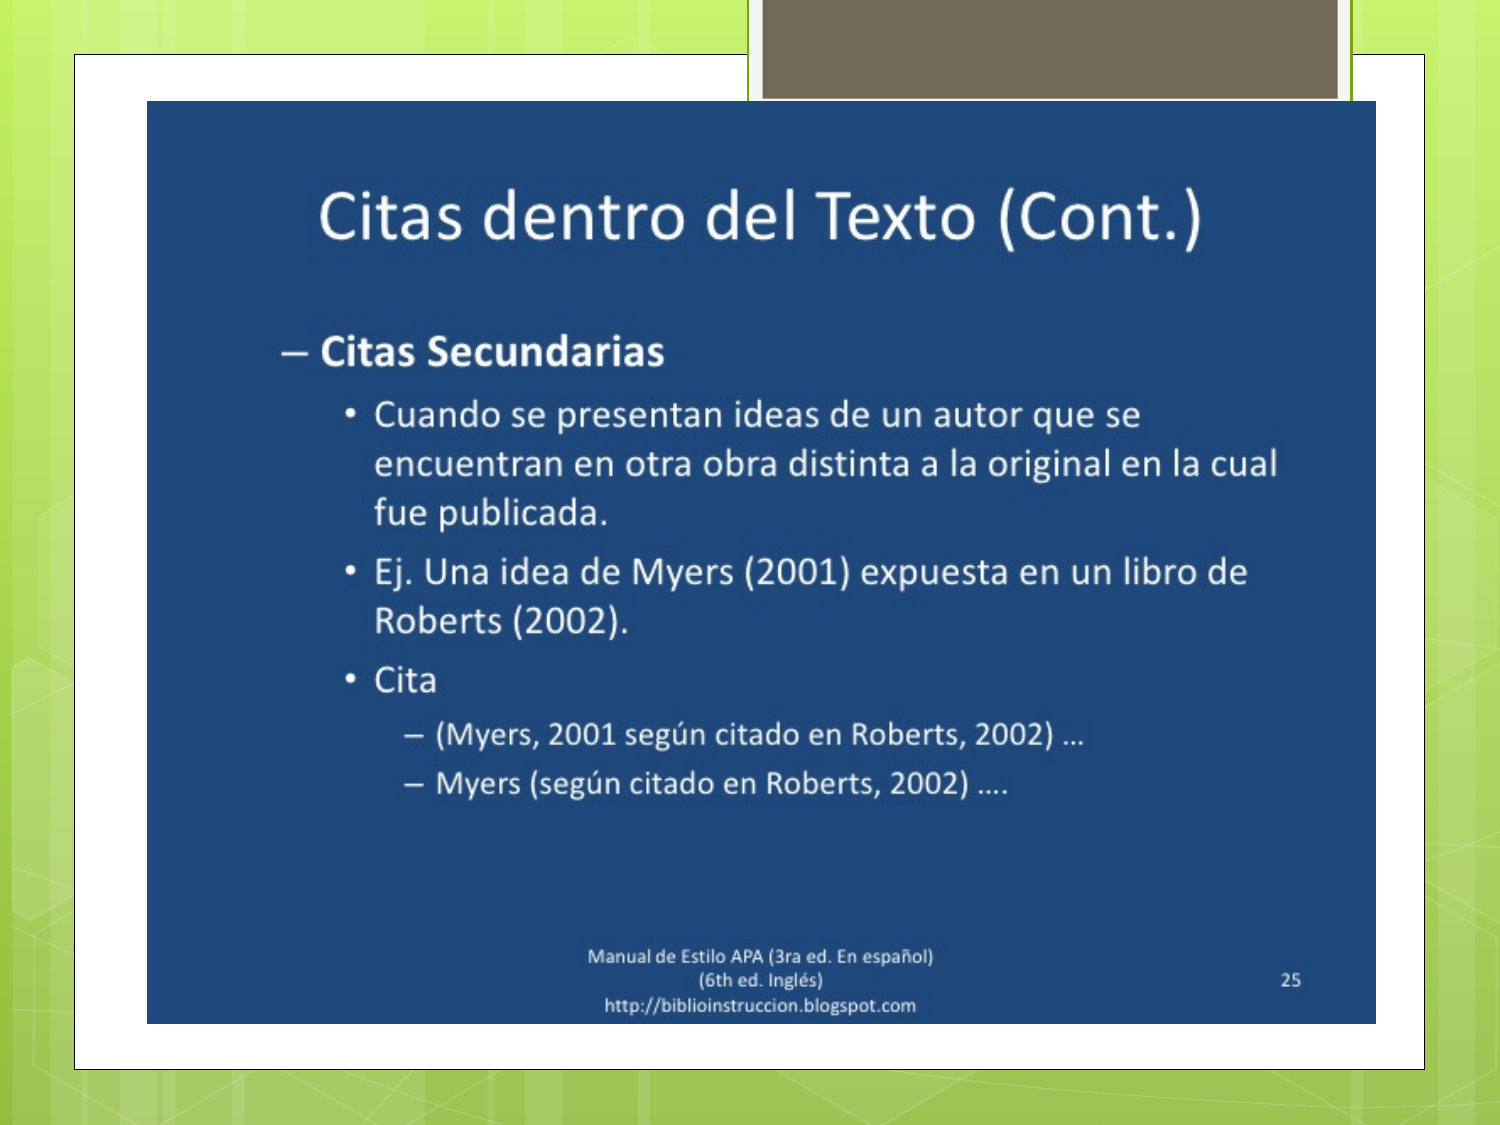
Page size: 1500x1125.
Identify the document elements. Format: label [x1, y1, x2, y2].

picture [147, 101, 1377, 1024]
